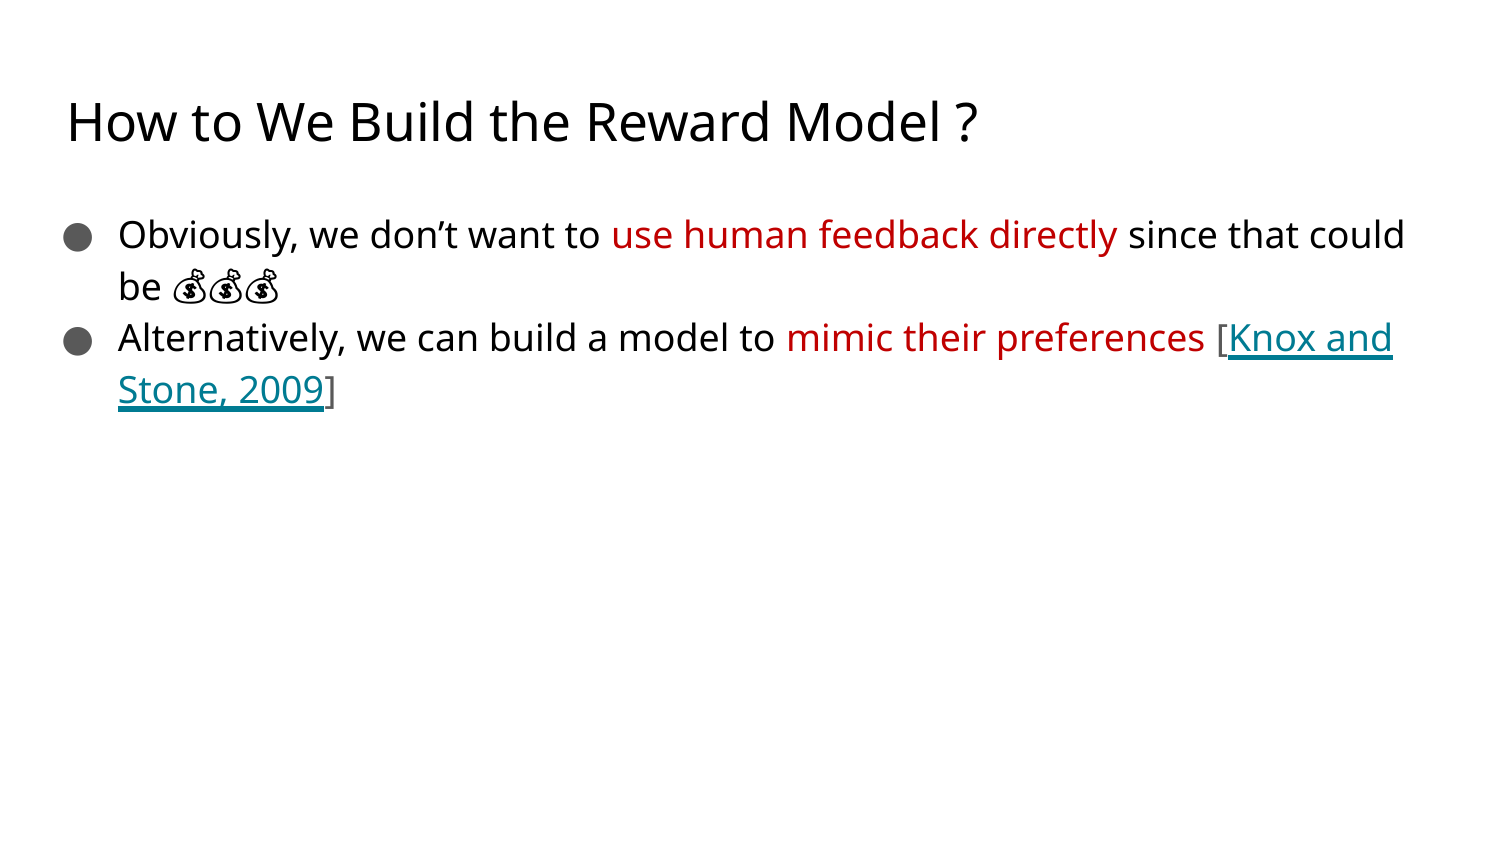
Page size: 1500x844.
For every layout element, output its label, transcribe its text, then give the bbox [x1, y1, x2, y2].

list Obviously, we don’t want to use human feedback directly since that could be 💰💰💰 Alternatively, we can build a model to mimic their preferences [Knox and Stone, 2009] [27, 189, 1465, 750]
